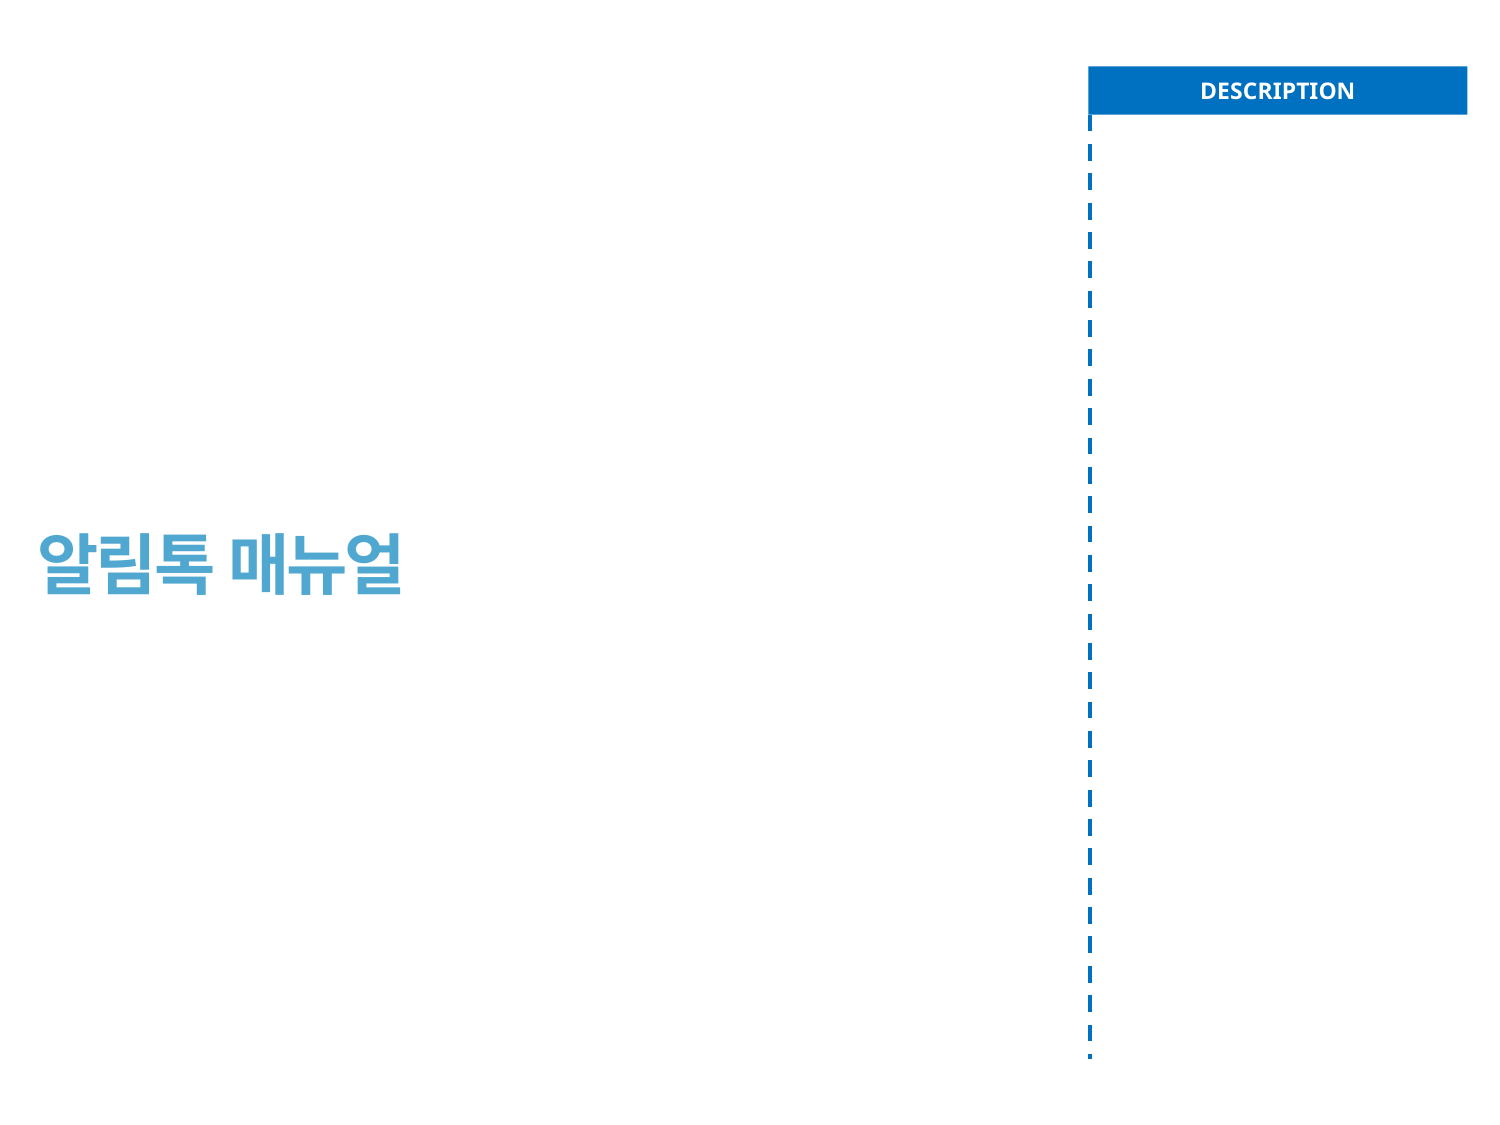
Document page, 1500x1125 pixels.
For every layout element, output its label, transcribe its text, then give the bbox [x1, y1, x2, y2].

text_box 알림톡 매뉴얼 [37, 522, 1139, 603]
